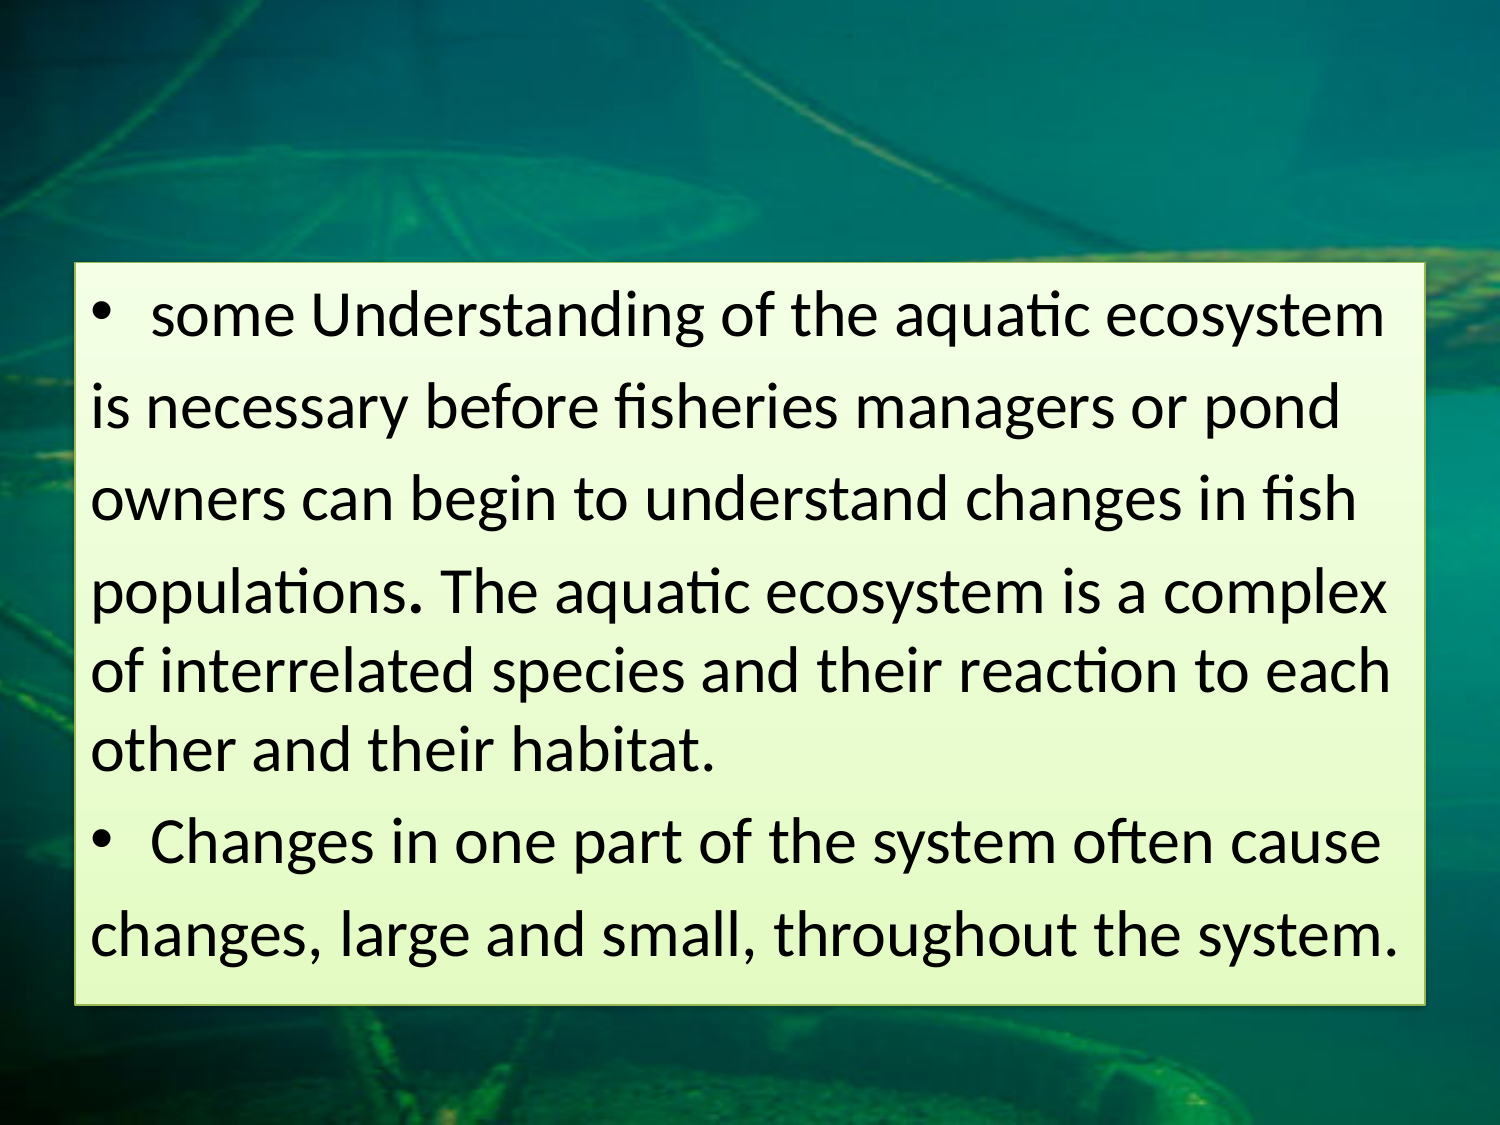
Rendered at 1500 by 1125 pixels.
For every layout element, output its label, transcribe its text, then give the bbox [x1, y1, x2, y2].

picture [0, 0, 1500, 1125]
list some Understanding of the aquatic ecosystem is necessary before fisheries managers or pond owners can begin to understand changes in fish populations. The aquatic ecosystem is a complex of interrelated species and their reaction to each other and their habitat. Changes in one part of the system often cause changes, large and small, throughout the system. [74, 262, 1426, 1006]
